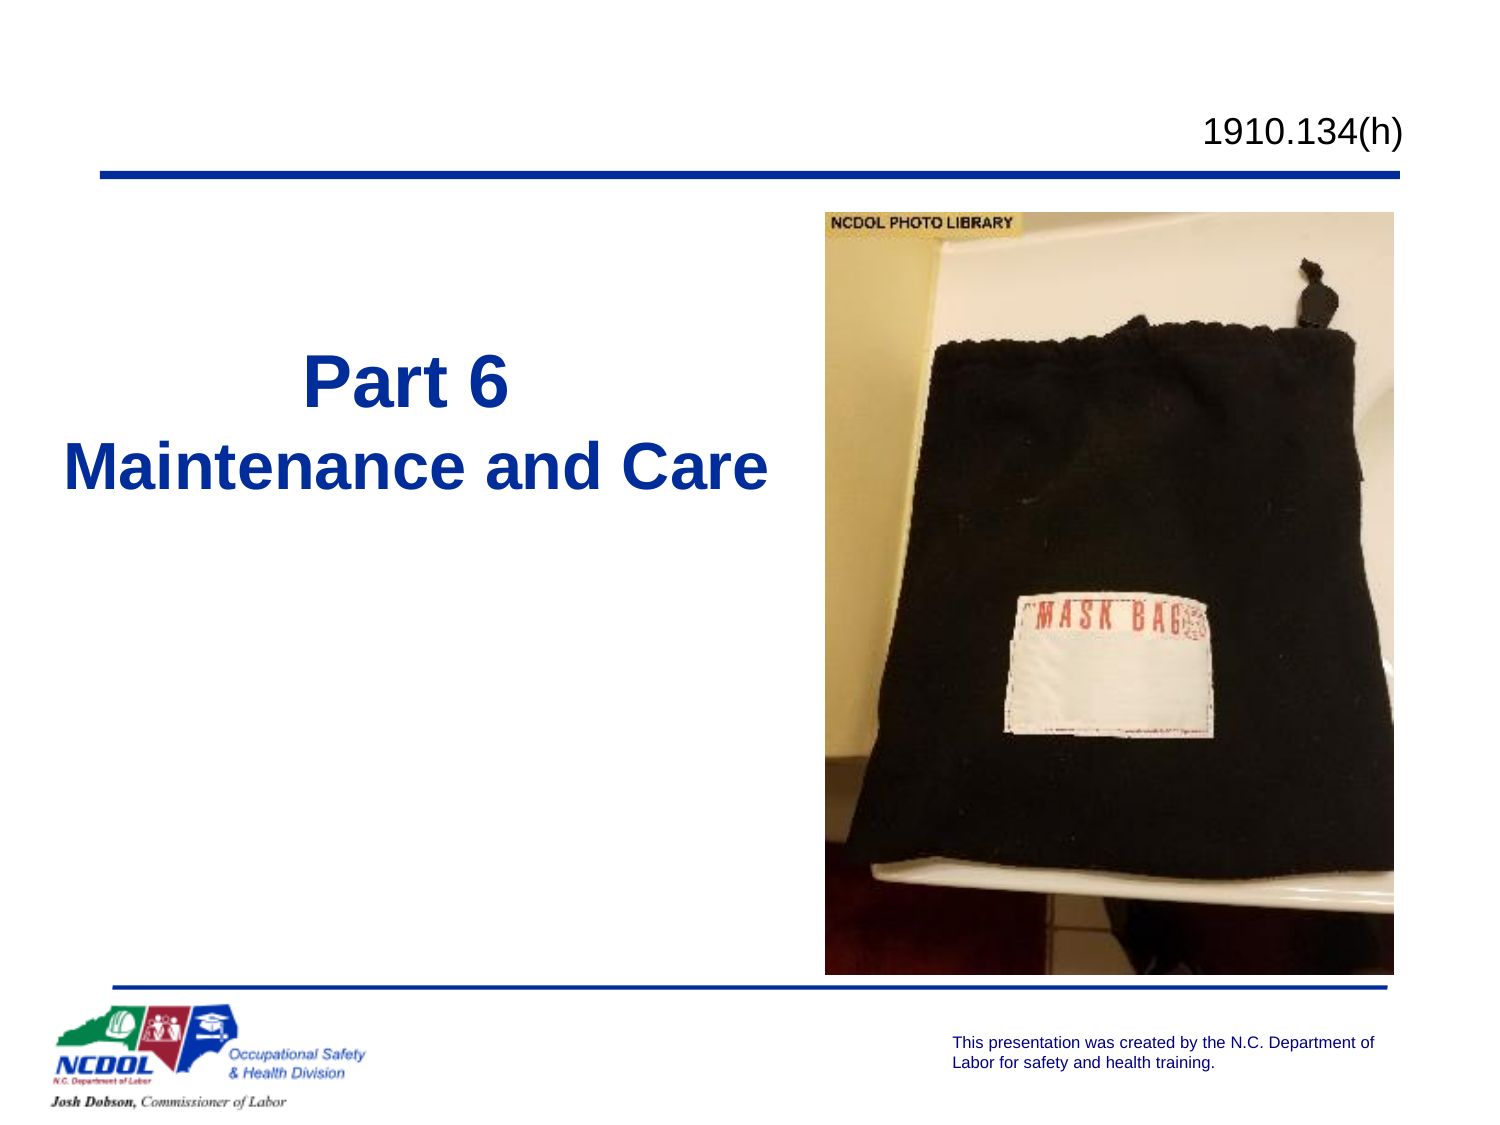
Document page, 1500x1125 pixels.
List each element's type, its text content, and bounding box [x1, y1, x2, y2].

picture [40, 996, 377, 1119]
picture [824, 212, 1394, 976]
title Part 6 Maintenance and Care [0, 324, 819, 511]
text_box 1910.134(h) [1187, 99, 1438, 160]
